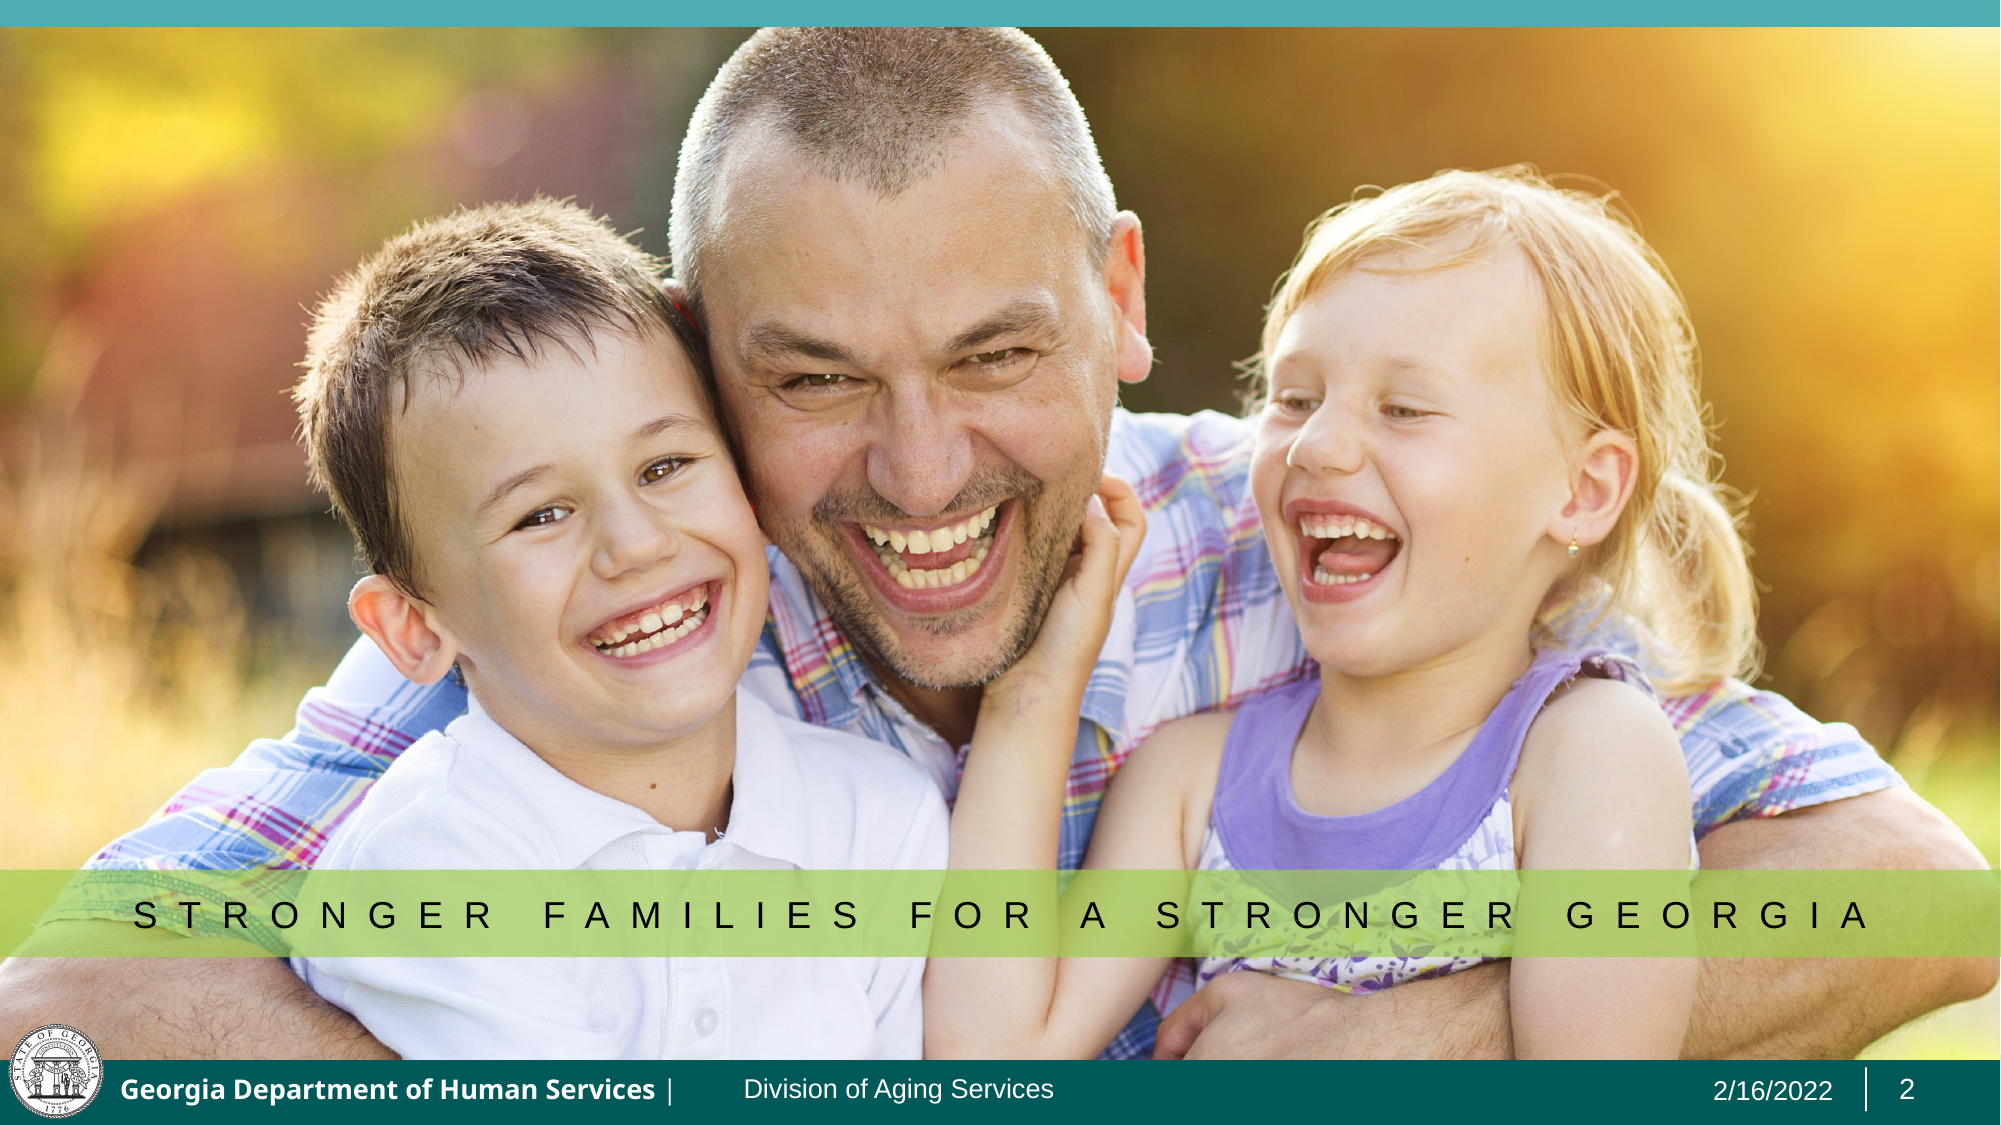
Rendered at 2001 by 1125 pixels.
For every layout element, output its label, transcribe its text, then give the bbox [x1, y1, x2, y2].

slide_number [1641, 1059, 1849, 1120]
list Division of Aging Services [728, 1067, 1641, 1111]
picture [0, 958, 2001, 1125]
picture [0, 0, 2001, 869]
